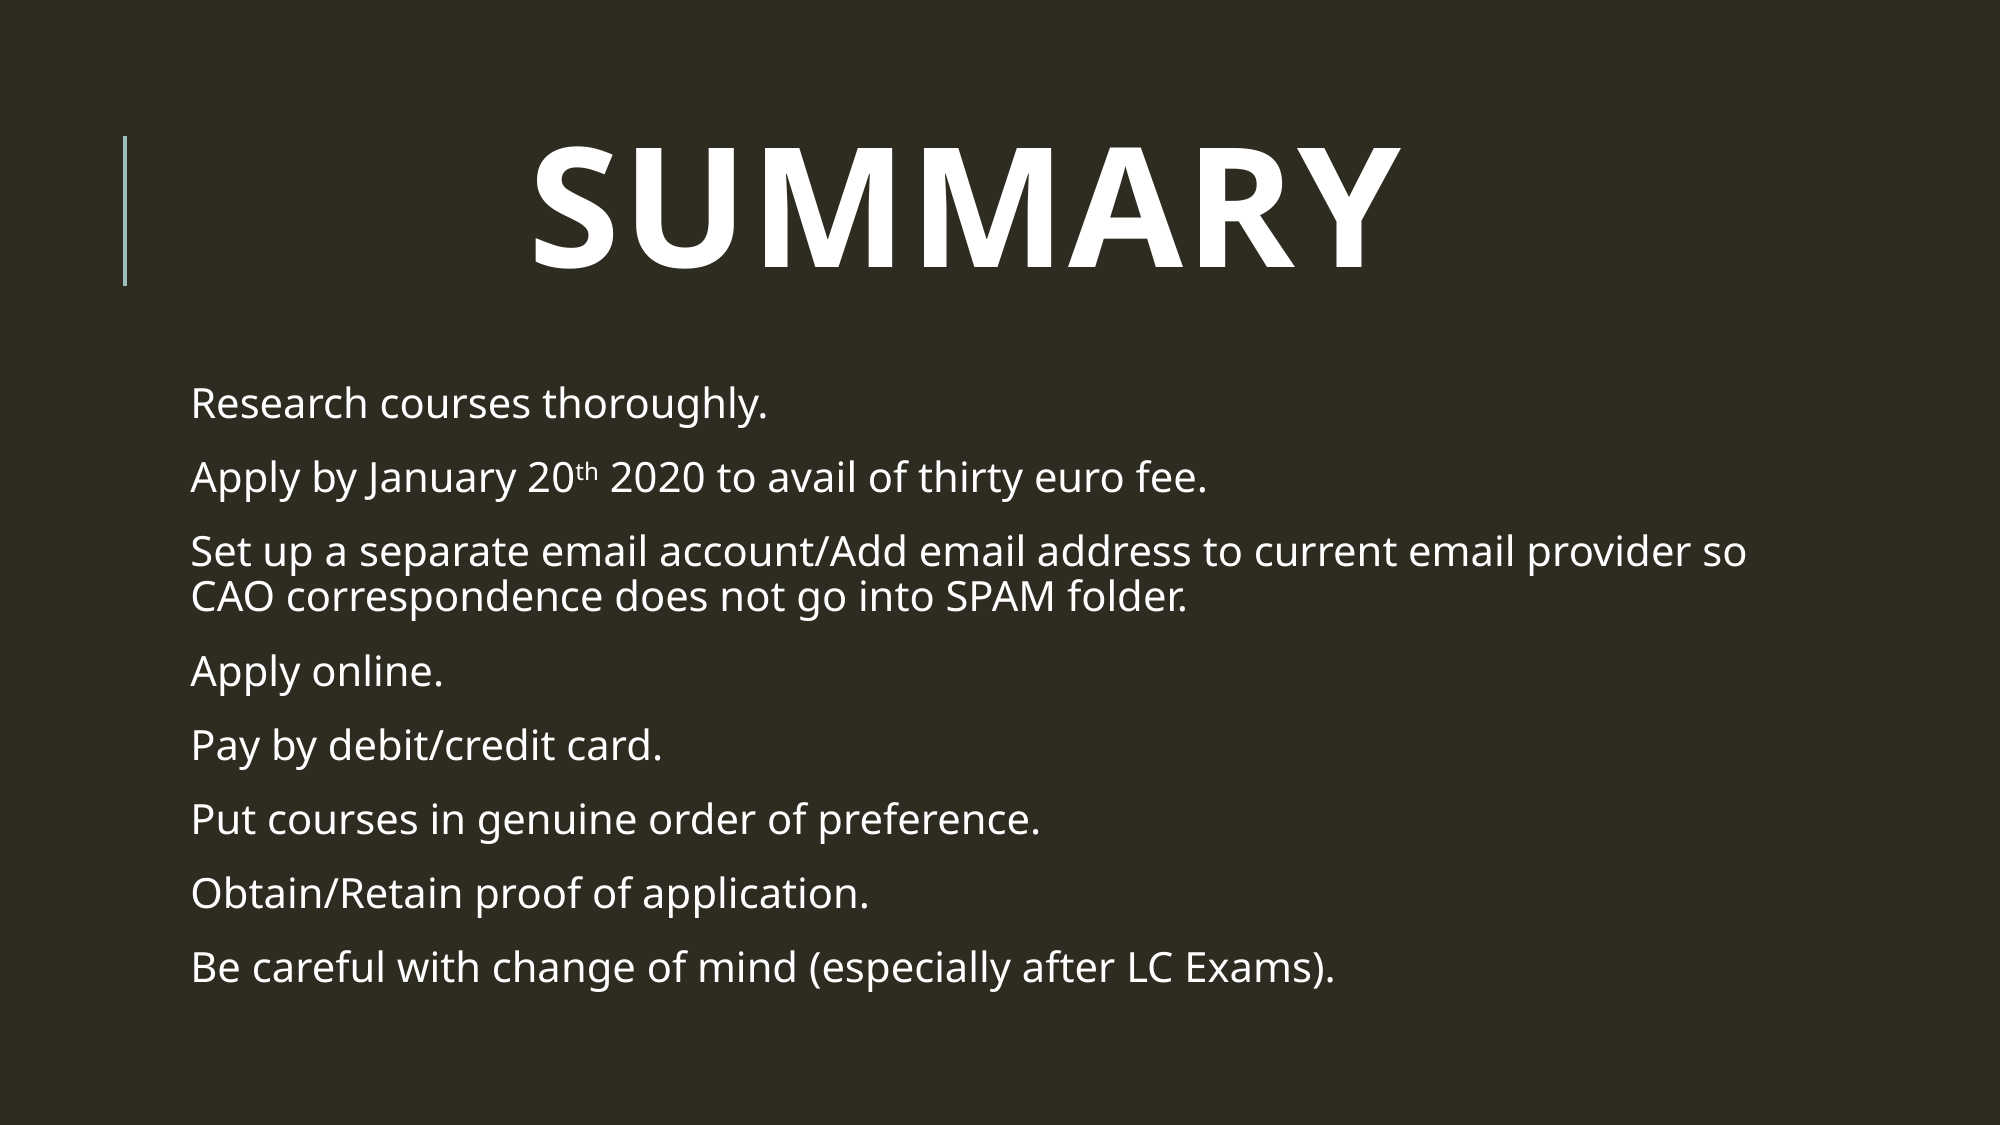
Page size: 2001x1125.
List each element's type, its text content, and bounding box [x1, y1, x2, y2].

title Summary [168, 96, 1763, 342]
list Research courses thoroughly. Apply by January 20th 2020 to avail of thirty euro fee. Set up a separate email account/Add email address to current email provider so CAO correspondence does not go into SPAM folder. Apply online. Pay by debit/credit card. Put courses in genuine order of preference. Obtain/Retain proof of application. Be careful with change of mind (especially after LC Exams). [168, 375, 1763, 1035]
